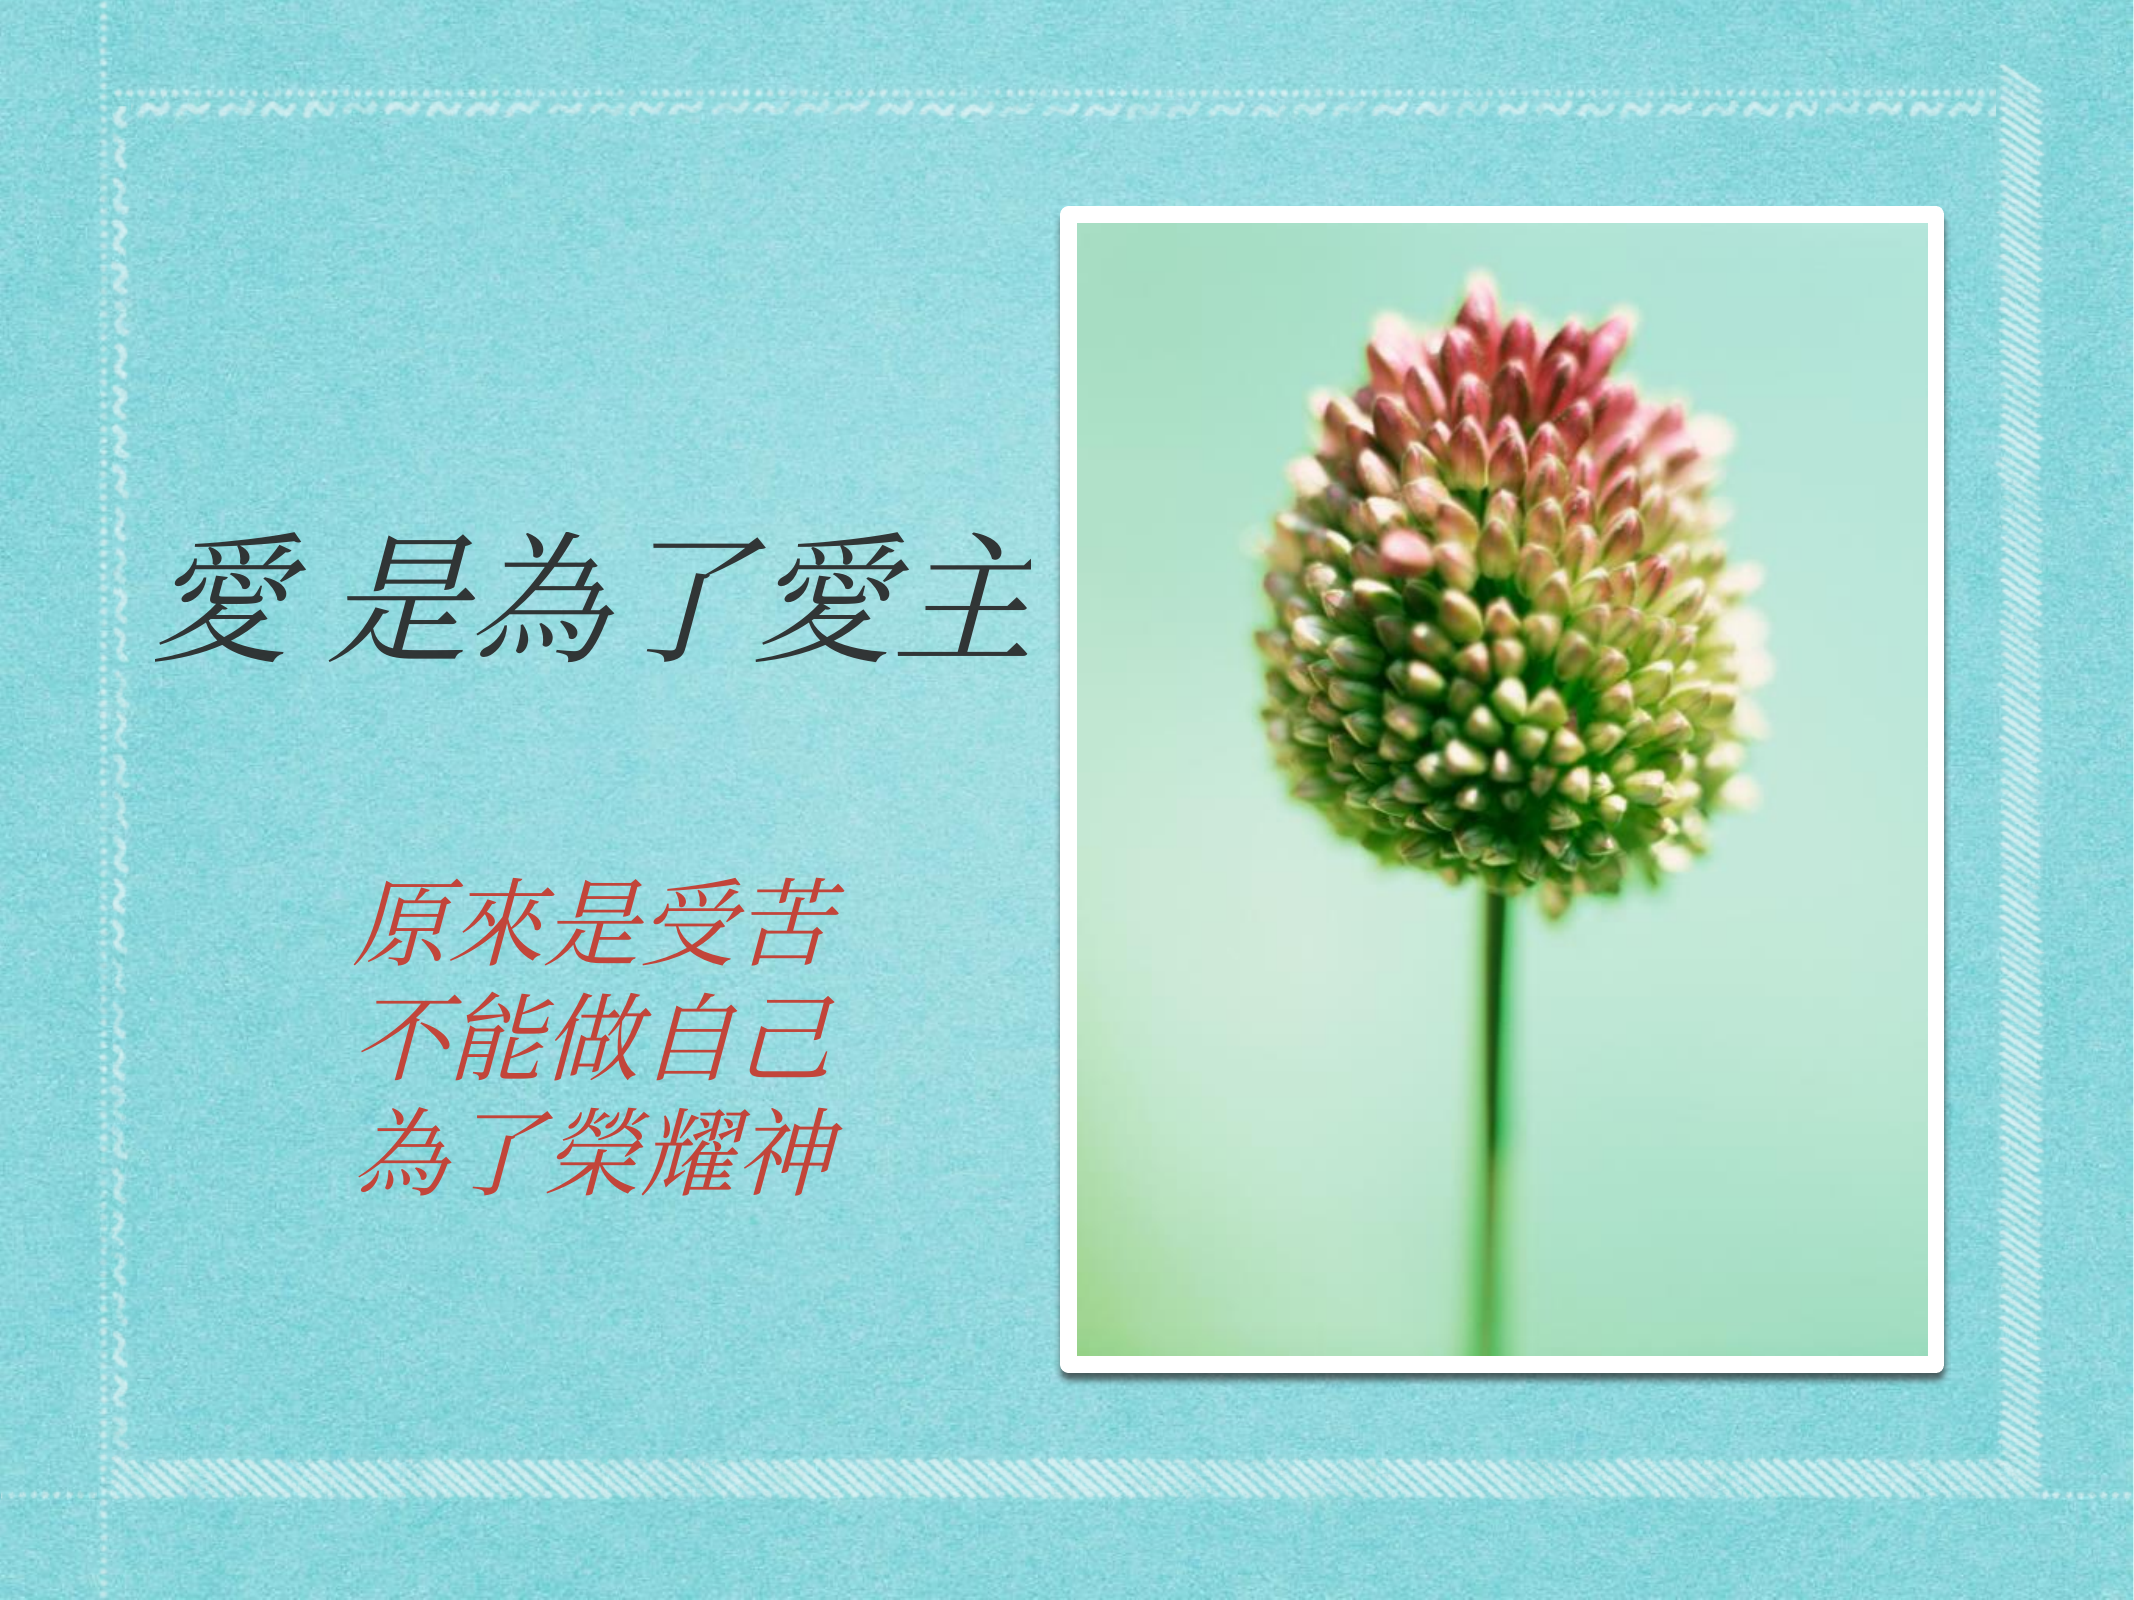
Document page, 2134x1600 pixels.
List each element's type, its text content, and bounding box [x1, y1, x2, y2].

picture [0, 0, 2134, 1600]
title 愛 是為了愛主 [126, 71, 1058, 690]
list 原來是受苦 不能做自己 為了榮耀神 [176, 853, 1007, 1372]
